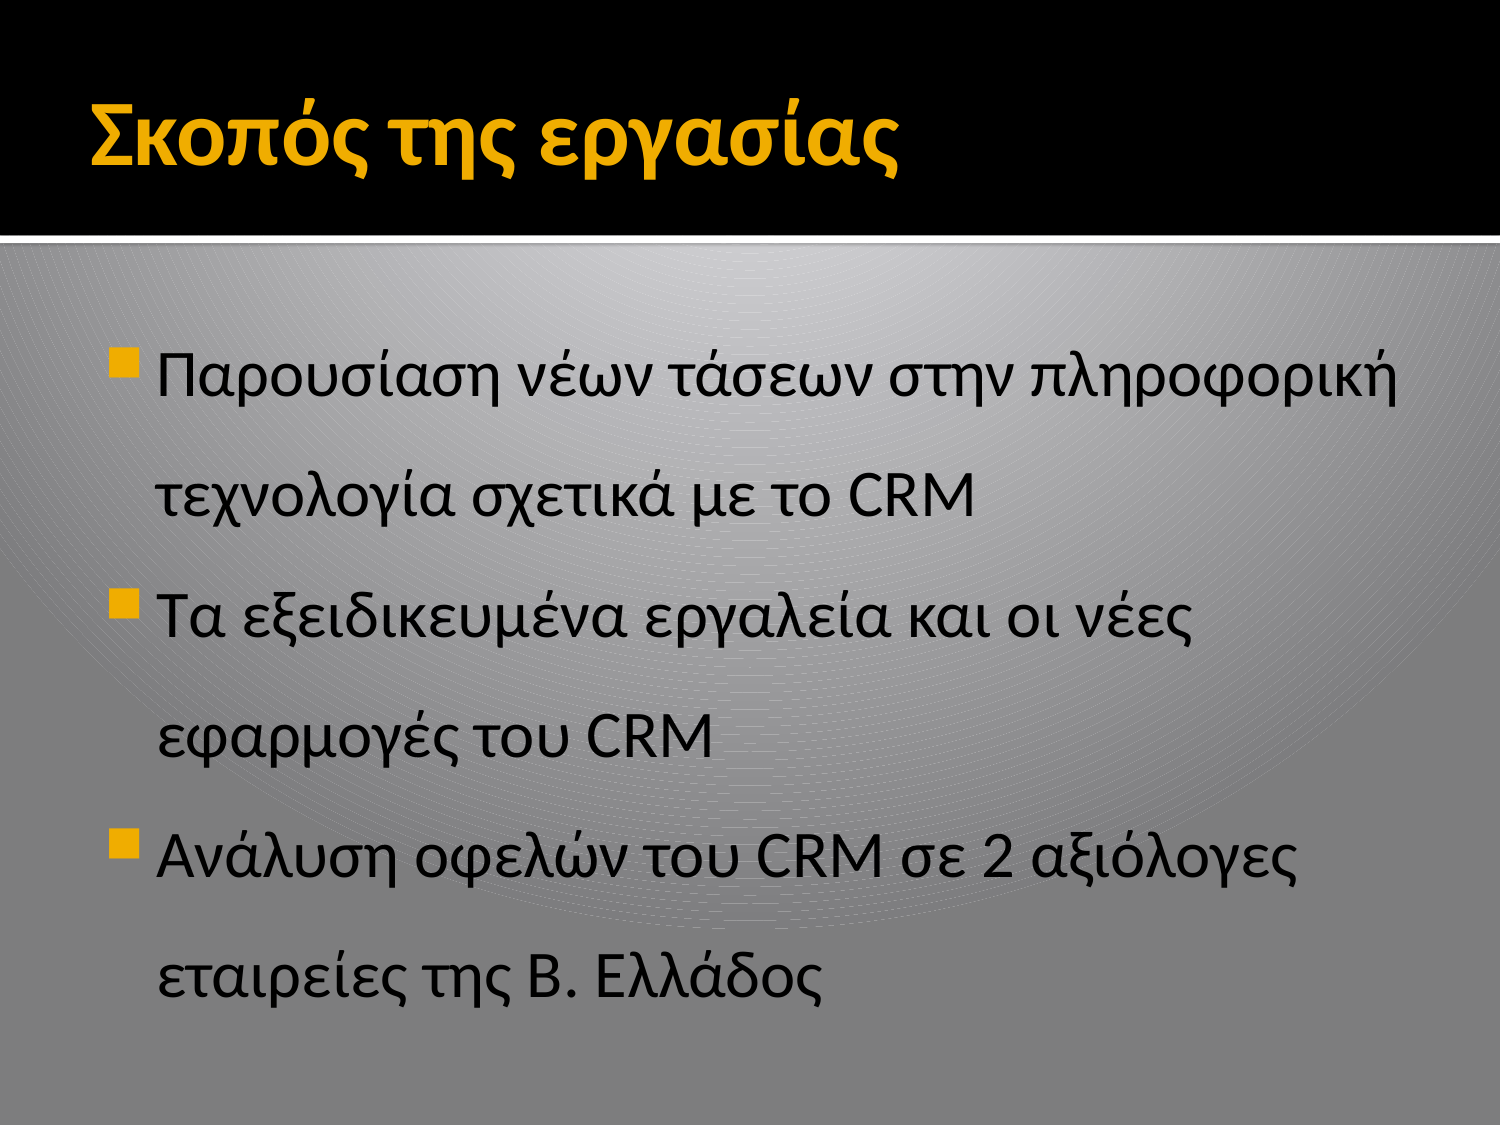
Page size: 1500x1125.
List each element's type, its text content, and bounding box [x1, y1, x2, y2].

title Σκοπός της εργασίας [75, 25, 1425, 231]
list Παρουσίαση νέων τάσεων στην πληροφορική τεχνολογία σχετικά με το CRM Τα εξειδικευμένα εργαλεία και οι νέες εφαρμογές του CRM Ανάλυση οφελών του CRM σε 2 αξιόλογες εταιρείες της Β. Ελλάδος [75, 275, 1425, 1050]
